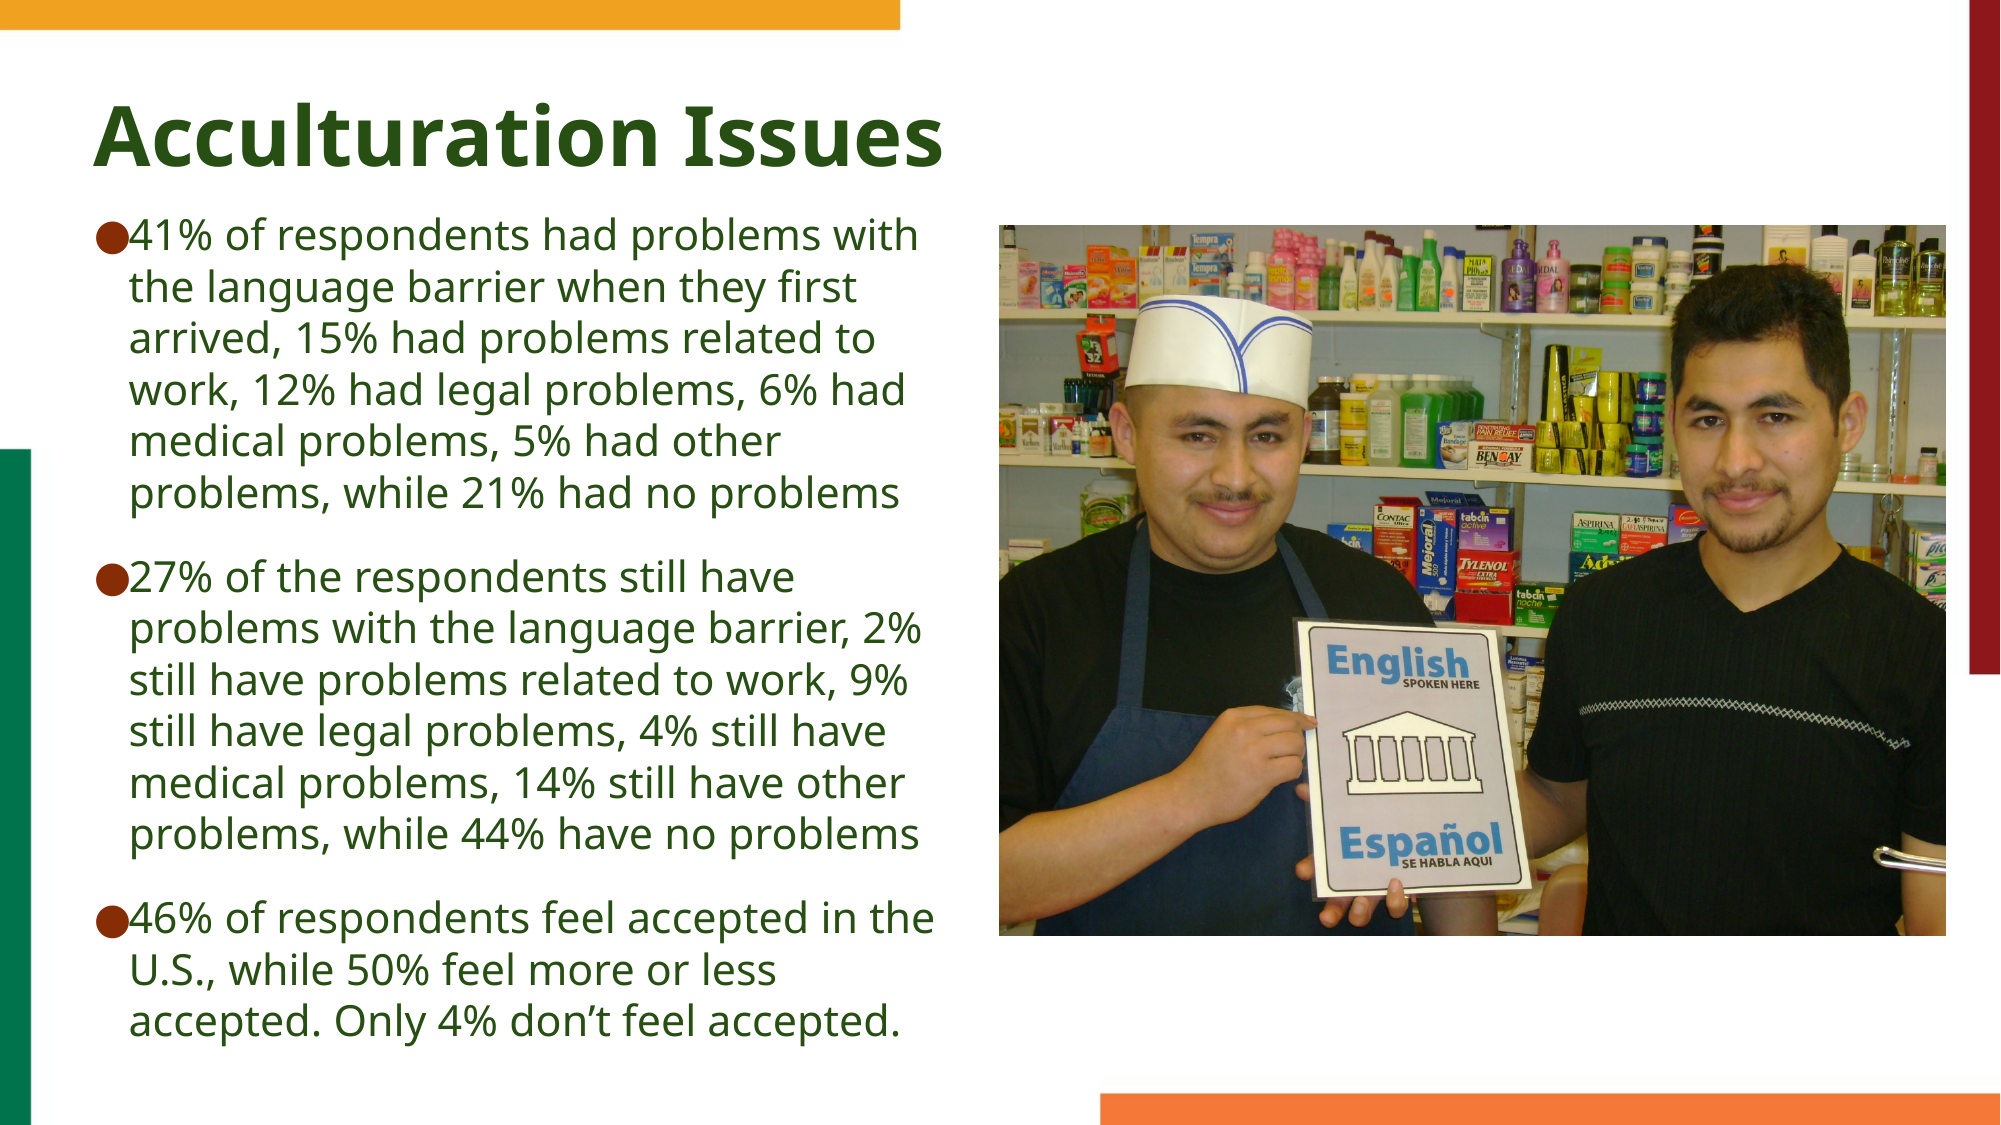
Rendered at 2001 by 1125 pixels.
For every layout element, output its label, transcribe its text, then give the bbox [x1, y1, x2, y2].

list 41% of respondents had problems with the language barrier when they first arrived, 15% had problems related to work, 12% had legal problems, 6% had medical problems, 5% had other problems, while 21% had no problems 27% of the respondents still have problems with the language barrier, 2% still have problems related to work, 9% still have legal problems, 4% still have medical problems, 14% still have other problems, while 44% have no problems 46% of respondents feel accepted in the U.S., while 50% feel more or less accepted. Only 4% don’t feel accepted. [93, 200, 977, 1072]
title Acculturation Issues [93, 12, 1731, 193]
picture [0, 0, 2001, 1125]
